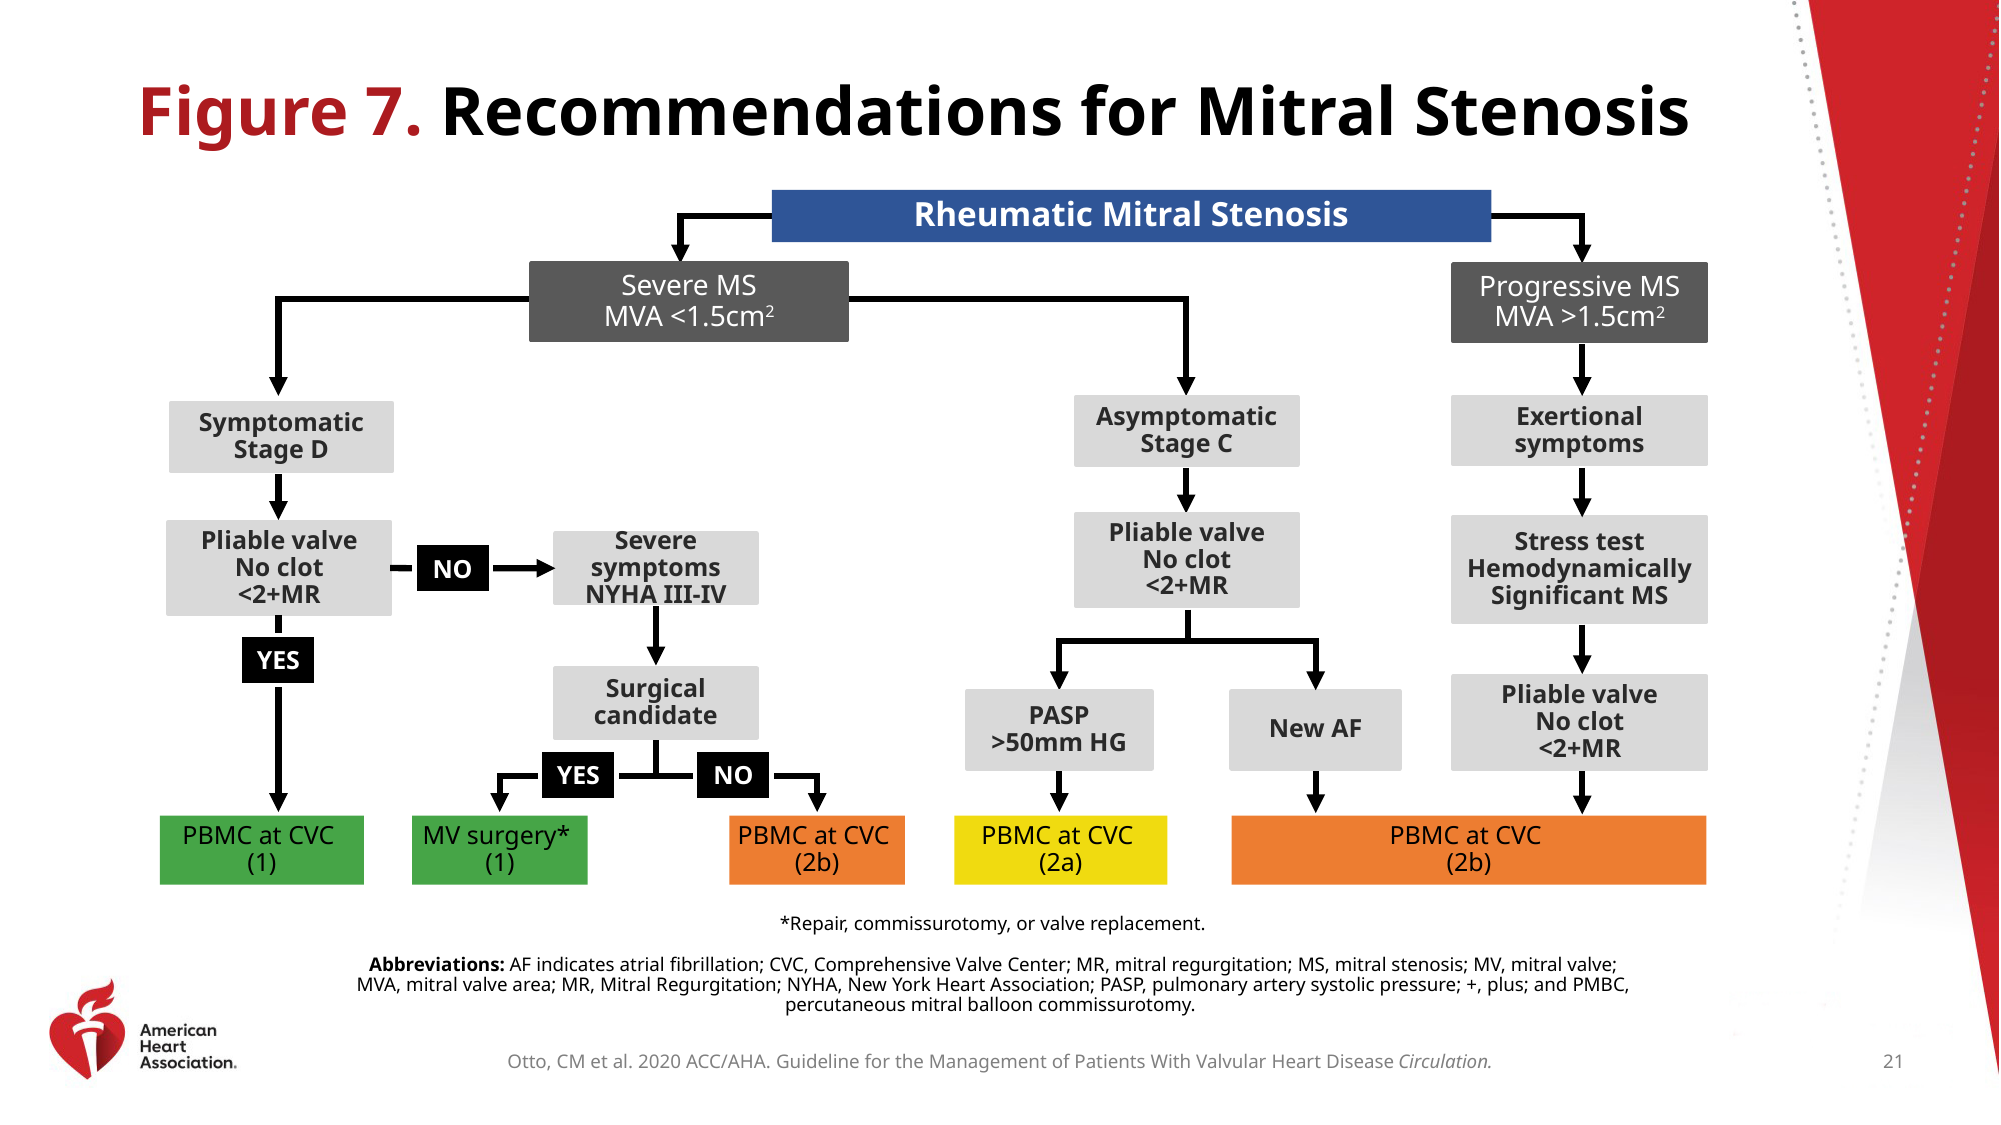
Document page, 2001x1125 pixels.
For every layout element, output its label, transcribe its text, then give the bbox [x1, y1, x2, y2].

text_box Severe symptoms NYHA III-IV [555, 533, 757, 604]
text_box Asymptomatic Stage C [1075, 397, 1298, 465]
text_box NO [414, 542, 491, 568]
text_box NO [414, 569, 491, 594]
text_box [499, 737, 818, 812]
title Figure 7. Recommendations for Mitral Stenosis [137, 59, 1863, 169]
text_box PBMC at CVC (2a) [954, 817, 1166, 885]
text_box Progressive MS MVA >1.5cm2 [1453, 264, 1707, 342]
text_box Severe MS MVA <1.5cm2 [531, 263, 847, 341]
text_box YES [240, 634, 278, 686]
list *Repair, commissurotomy, or valve replacement. Abbreviations: AF indicates atrial fibrillation; CVC, Comprehensive Valve Center; MR, mitral regurgitation; MS, mitral stenosis; MV, mitral valve; MVA, mitral valve area; MR, Mitral Regurgitation; NYHA, New York Heart Association; PASP, pulmonary artery systolic pressure; +, plus; and PMBC, percutaneous mitral balloon commissurotomy. [345, 906, 1655, 951]
text_box PASP >50mm HG [966, 691, 1152, 769]
text_box YES [279, 634, 317, 686]
text_box PBMC at CVC (2b) [1231, 815, 1707, 885]
text_box PBMC at CVC (2b) [729, 815, 905, 885]
text_box [272, 298, 531, 396]
text_box Surgical candidate [555, 668, 757, 737]
text_box Exertional symptoms [1453, 396, 1707, 465]
slide_number 21 [1862, 1042, 1926, 1081]
text_box Stress test Hemodynamically Significant MS [1453, 517, 1707, 622]
text_box New AF [1231, 691, 1400, 769]
text_box Pliable valve No clot <2+MR [168, 521, 391, 615]
text_box Pliable valve No clot <2+MR [1453, 676, 1707, 769]
text_box Pliable valve No clot <2+MR [1076, 513, 1298, 607]
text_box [1059, 609, 1189, 691]
text_box [41, 167, 1768, 937]
picture [1, 0, 1999, 1125]
text_box MV surgery* (1) [412, 815, 588, 885]
text_box [1399, 216, 1589, 264]
text_box Rheumatic Mitral Stenosis [771, 189, 1492, 243]
text_box Symptomatic Stage D [170, 403, 393, 471]
text_box [674, 216, 771, 263]
text_box PBMC at CVC (1) [159, 815, 364, 885]
text_box [847, 298, 1193, 396]
text_box [1189, 640, 1322, 691]
